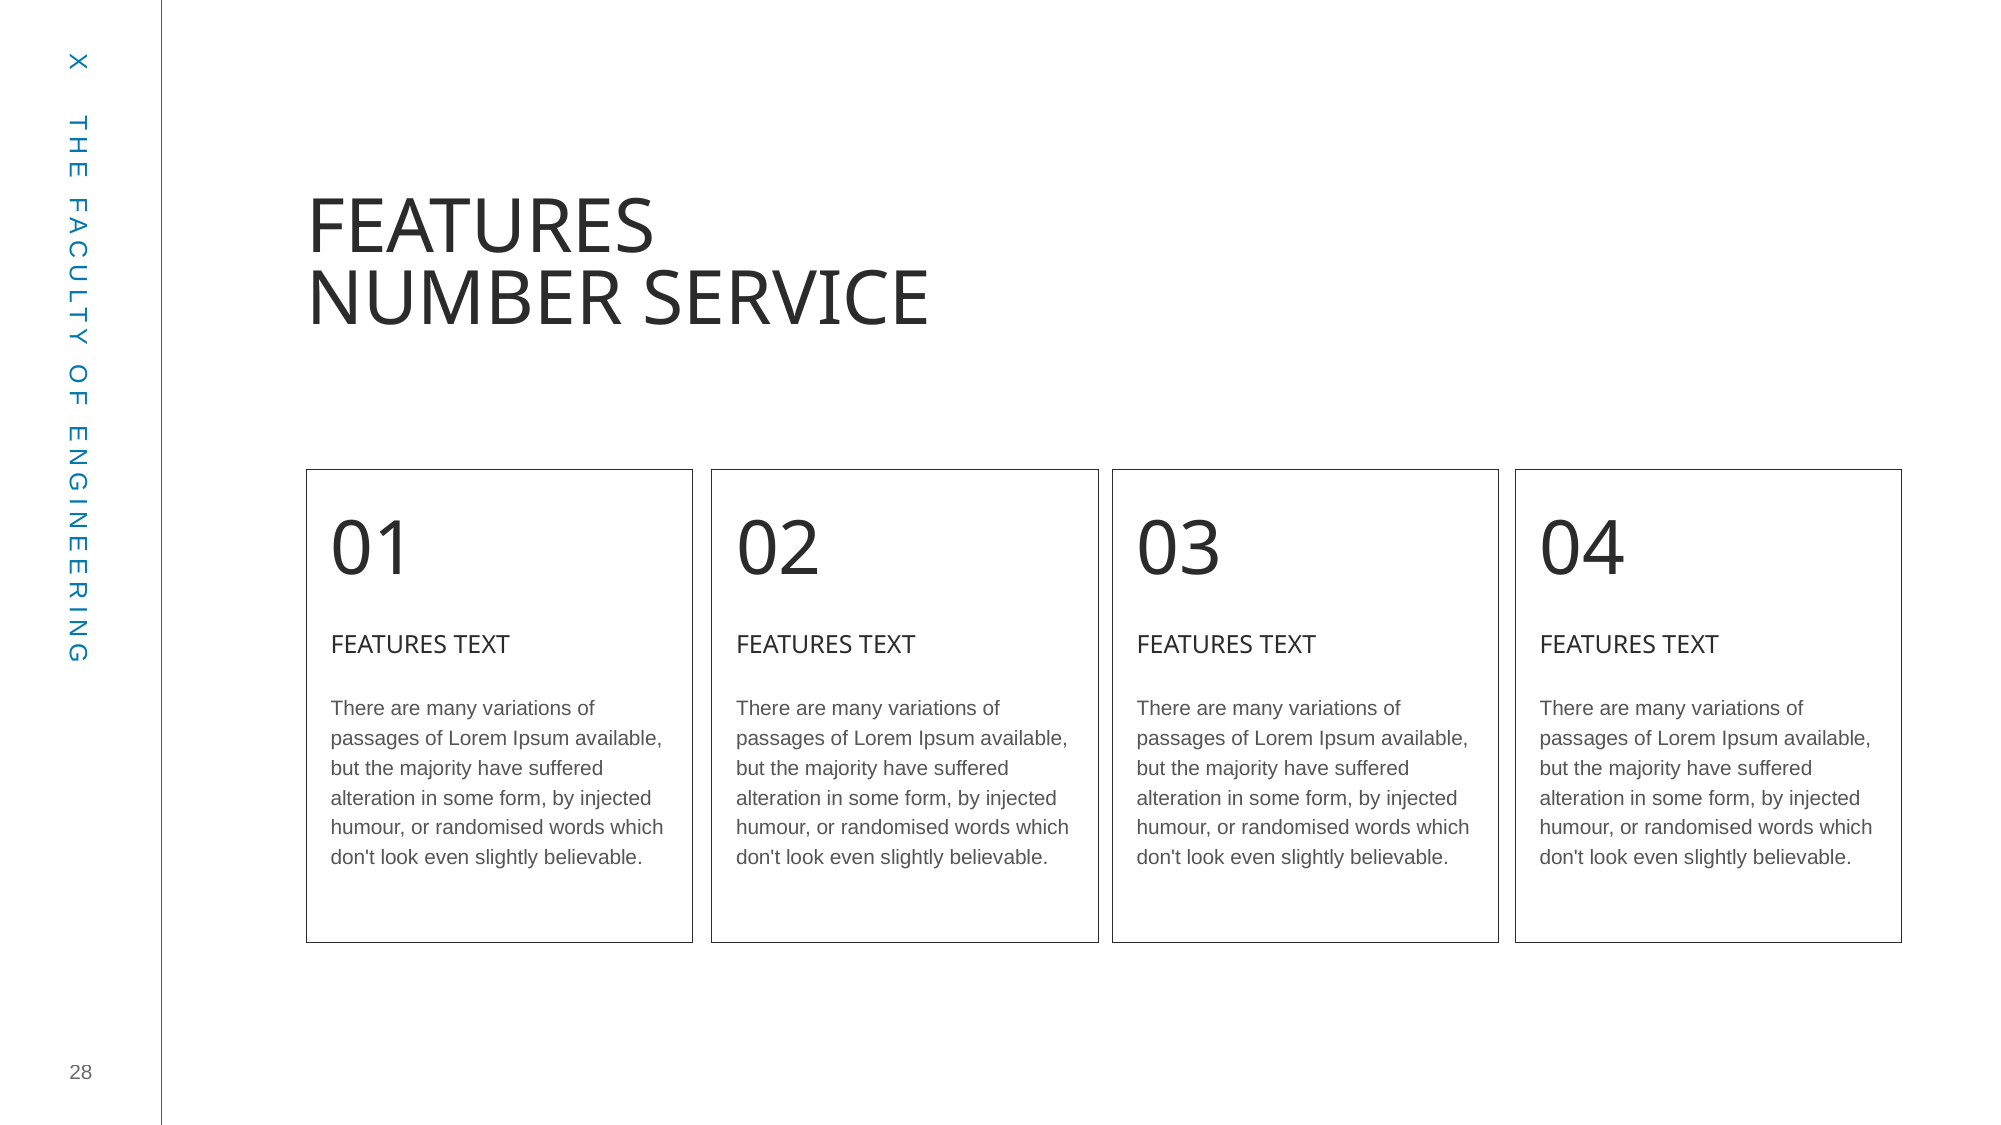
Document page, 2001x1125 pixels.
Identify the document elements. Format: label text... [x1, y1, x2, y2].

text_box FEATURES TEXT [735, 629, 1076, 665]
text_box FEATURES TEXT [1539, 629, 1879, 665]
text_box [711, 469, 1099, 944]
text_box 04 [1539, 516, 1879, 595]
text_box [1111, 469, 1500, 944]
text_box 02 [735, 516, 1076, 595]
text_box [1514, 469, 1903, 944]
text_box 01 [330, 516, 670, 595]
slide_number 28 [38, 1052, 123, 1091]
text_box 03 [1136, 516, 1476, 595]
text_box FEATURES TEXT [330, 629, 670, 665]
text_box [305, 469, 694, 944]
title FEATURES NUMBER SERVICE [306, 163, 1583, 430]
text_box FEATURES TEXT [1136, 629, 1476, 665]
